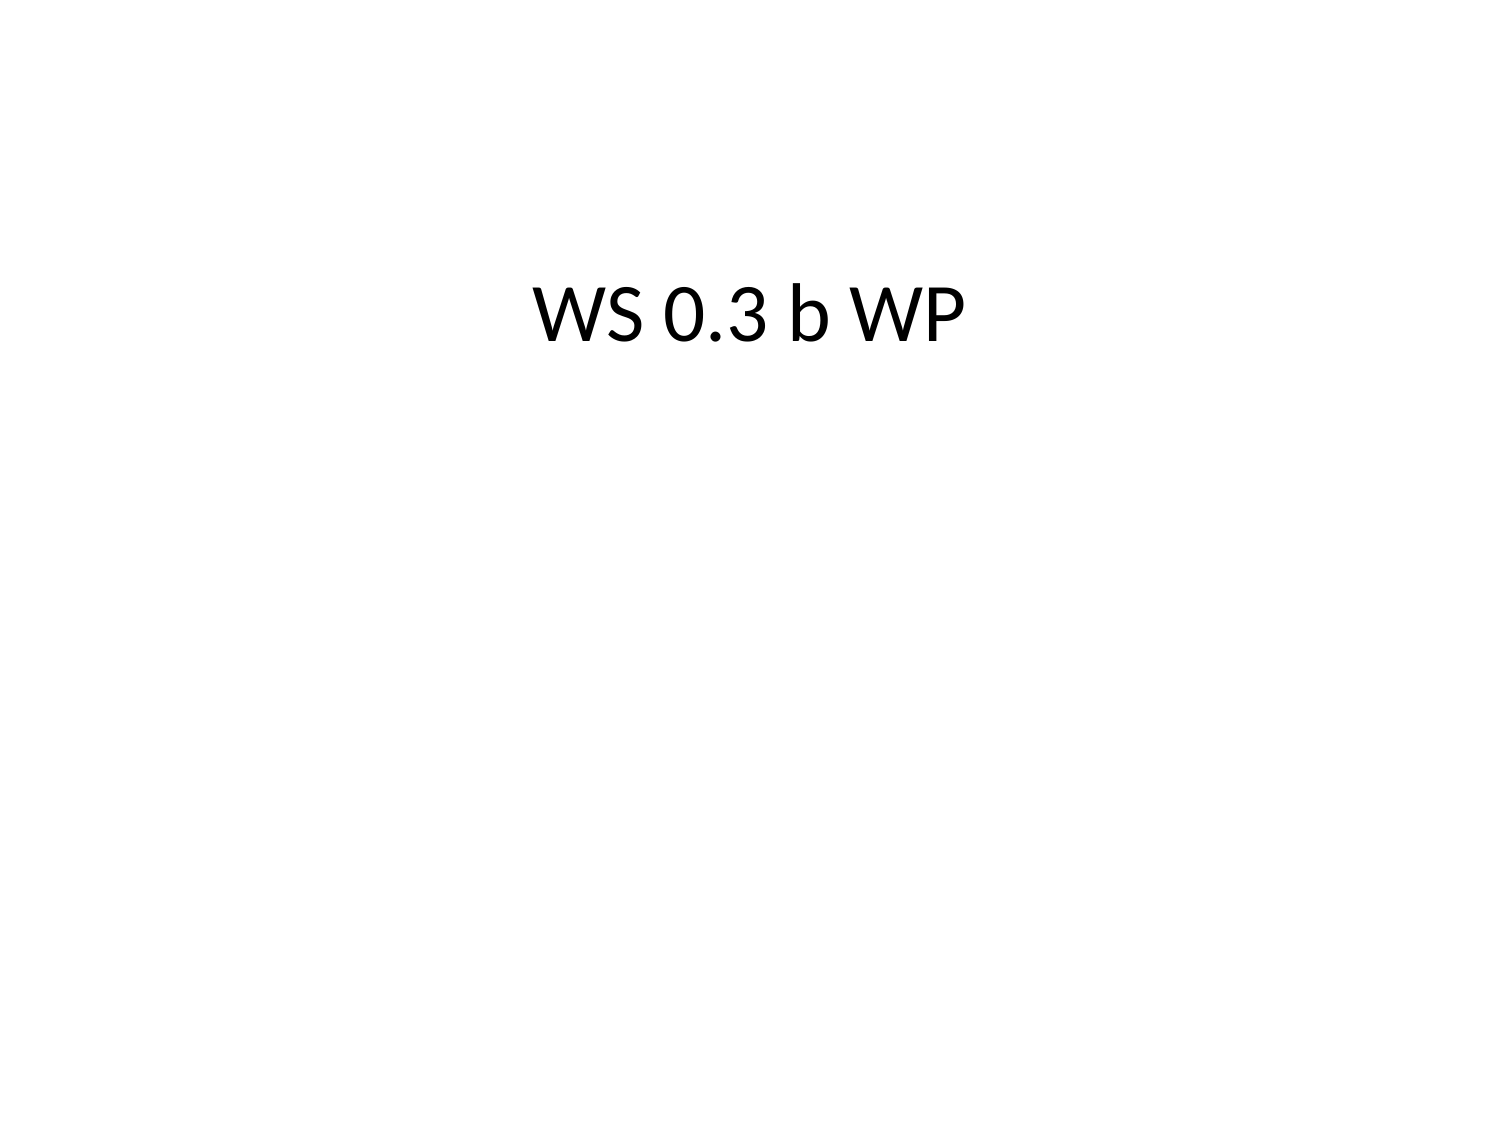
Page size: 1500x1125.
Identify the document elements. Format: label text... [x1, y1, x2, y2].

list WS 0.3 b WP [0, 262, 1500, 1005]
